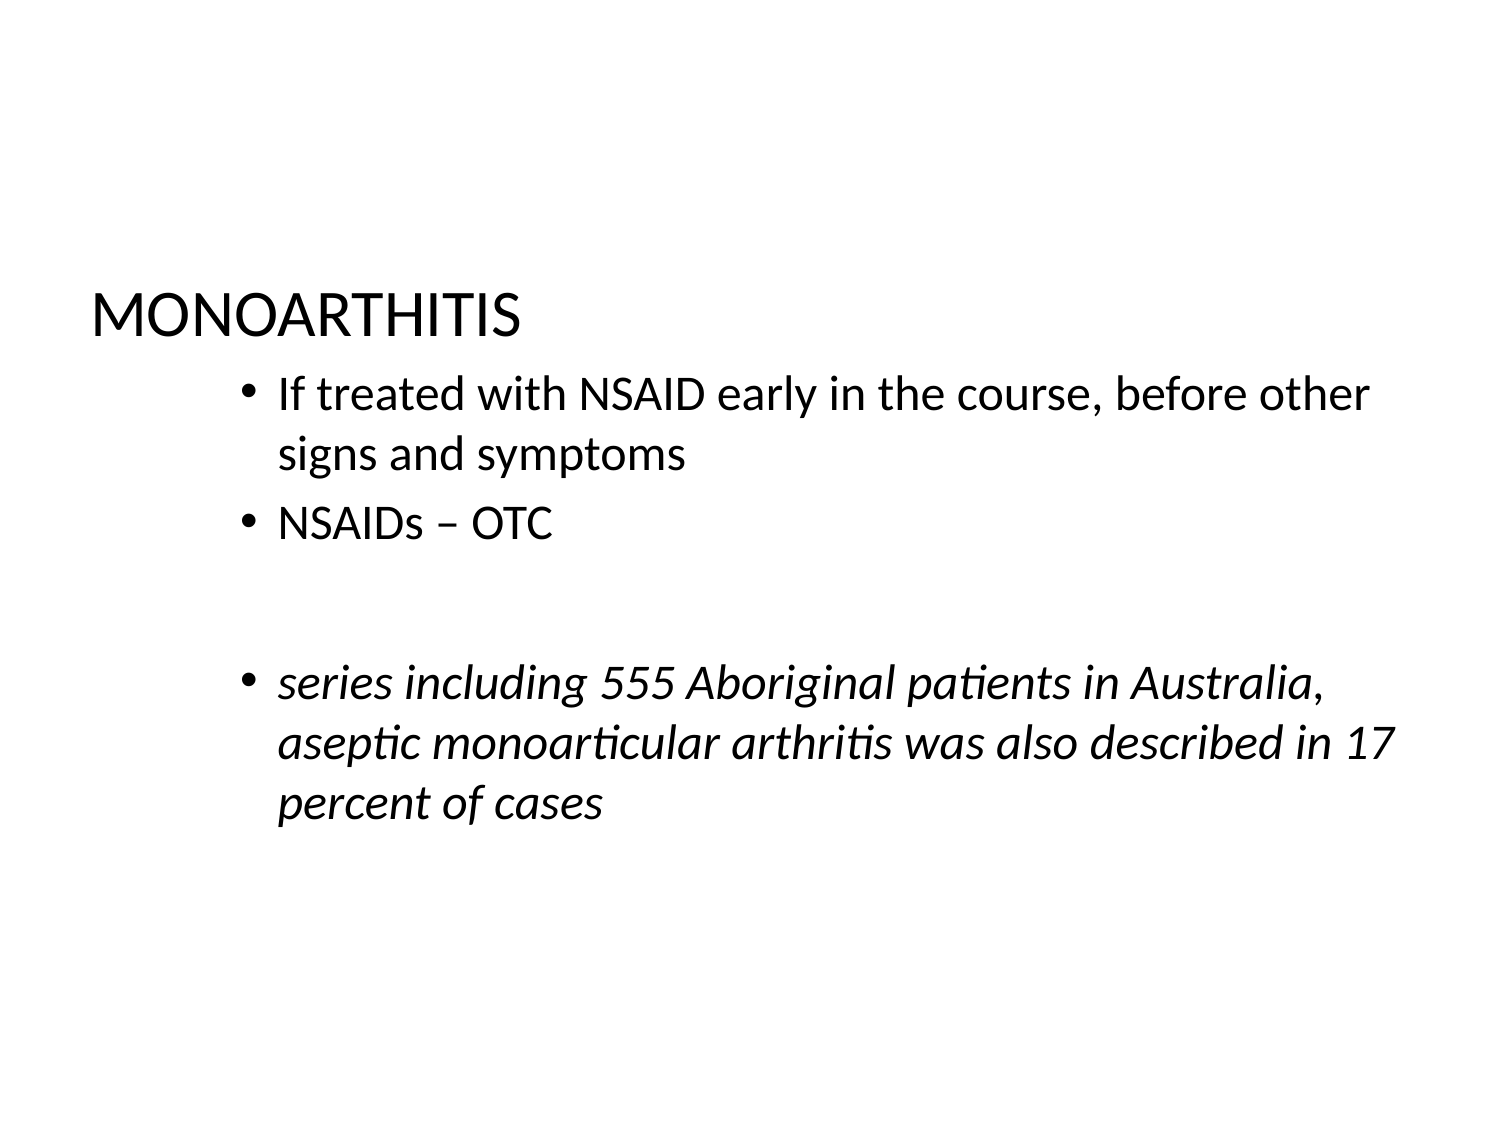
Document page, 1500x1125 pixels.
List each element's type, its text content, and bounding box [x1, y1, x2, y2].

list MONOARTHITIS If treated with NSAID early in the course, before other signs and symptoms NSAIDs – OTC series including 555 Aboriginal patients in Australia, aseptic monoarticular arthritis was also described in 17 percent of cases [75, 262, 1425, 1005]
